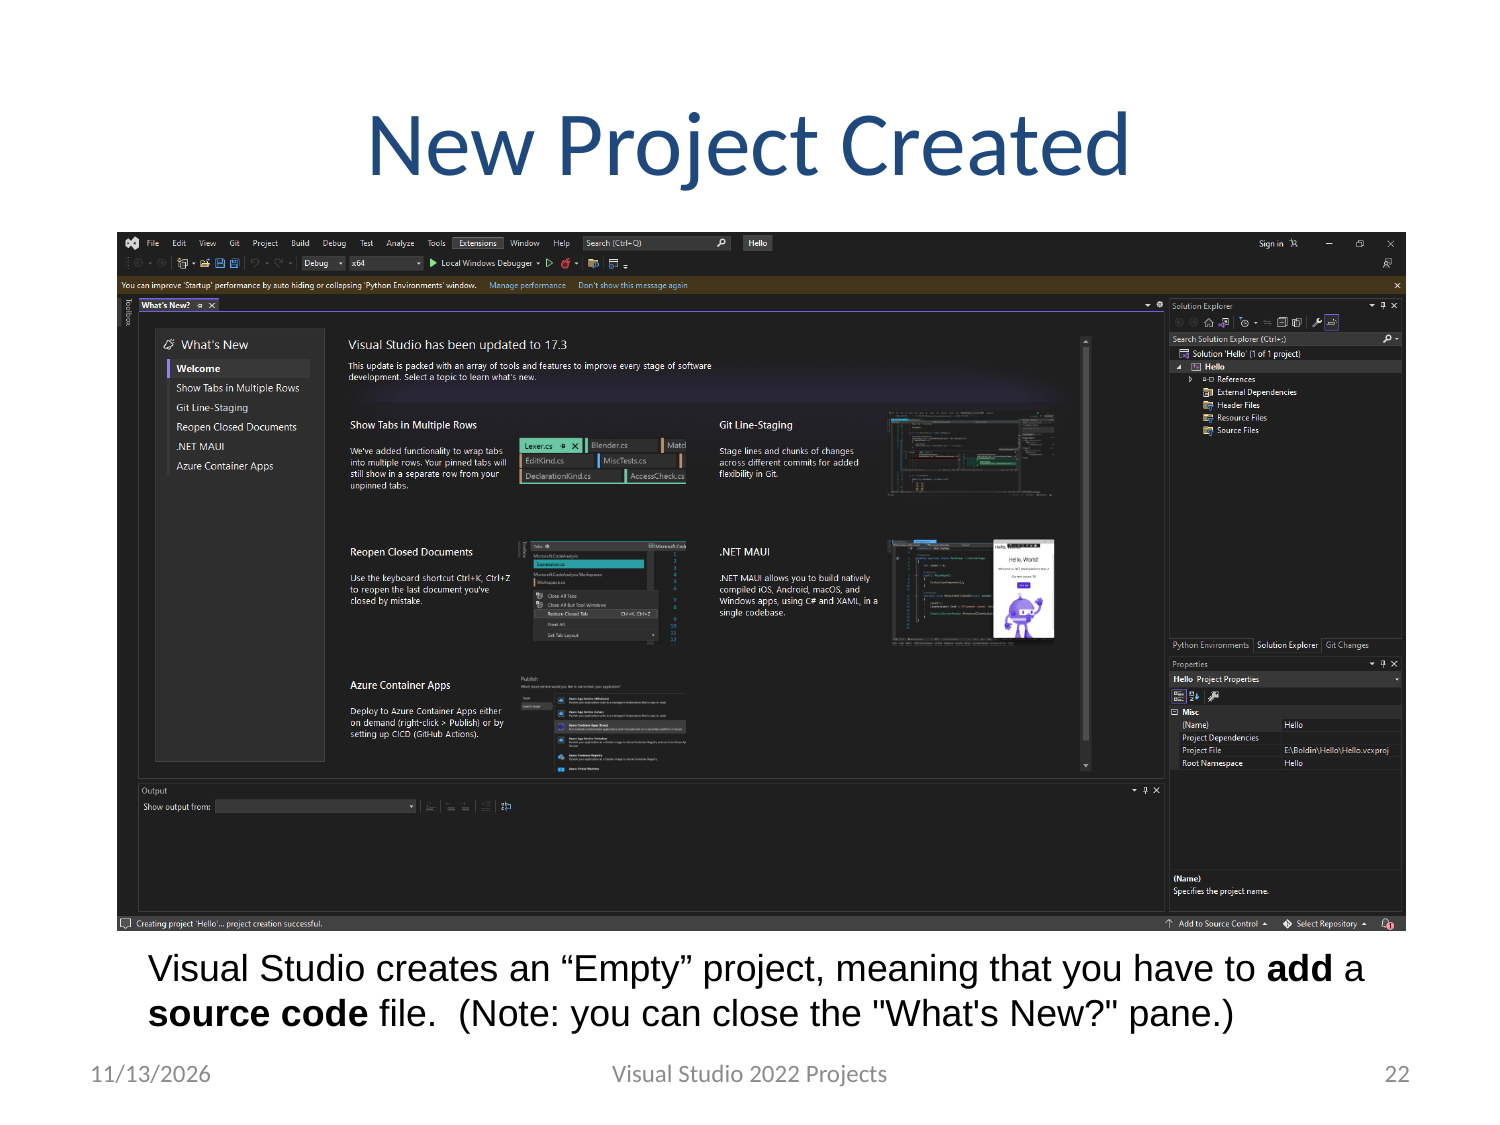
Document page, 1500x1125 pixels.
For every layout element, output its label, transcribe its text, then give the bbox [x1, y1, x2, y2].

slide_number 22 [1074, 1042, 1425, 1103]
text_box Visual Studio creates an “Empty” project, meaning that you have to add a source code file. (Note: you can close the "What's New?" pane.) [133, 940, 1391, 1042]
picture [117, 232, 1407, 931]
footer Visual Studio 2022 Projects [512, 1042, 988, 1103]
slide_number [75, 1042, 425, 1103]
title New Project Created [74, 44, 1426, 233]
